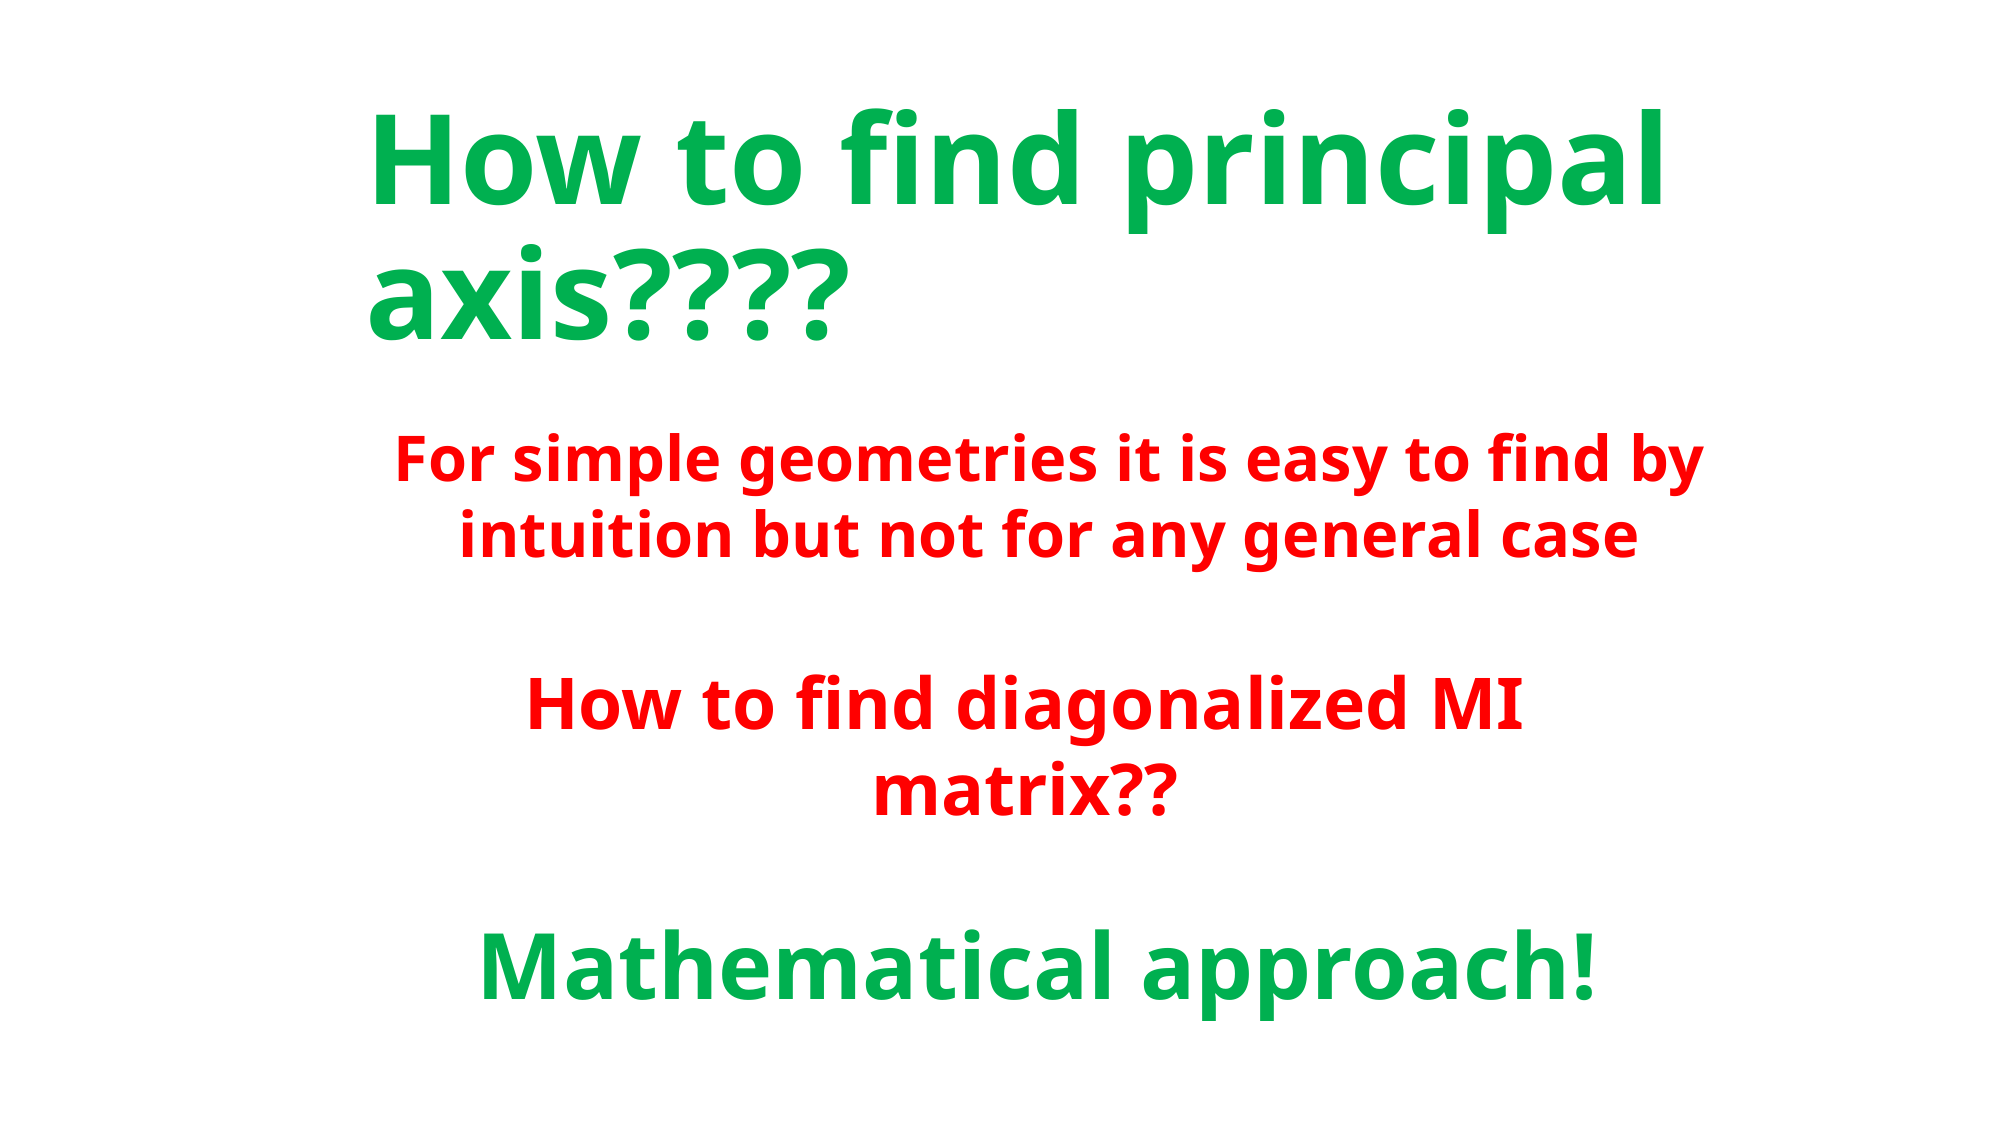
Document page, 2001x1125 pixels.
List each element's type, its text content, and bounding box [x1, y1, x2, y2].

text_box Mathematical approach! [362, 887, 1713, 1038]
title How to find principal axis???? [350, 137, 1700, 325]
text_box How to find diagonalized MI matrix?? [349, 650, 1700, 838]
text_box For simple geometries it is easy to find by intuition but not for any general case [374, 399, 1725, 588]
